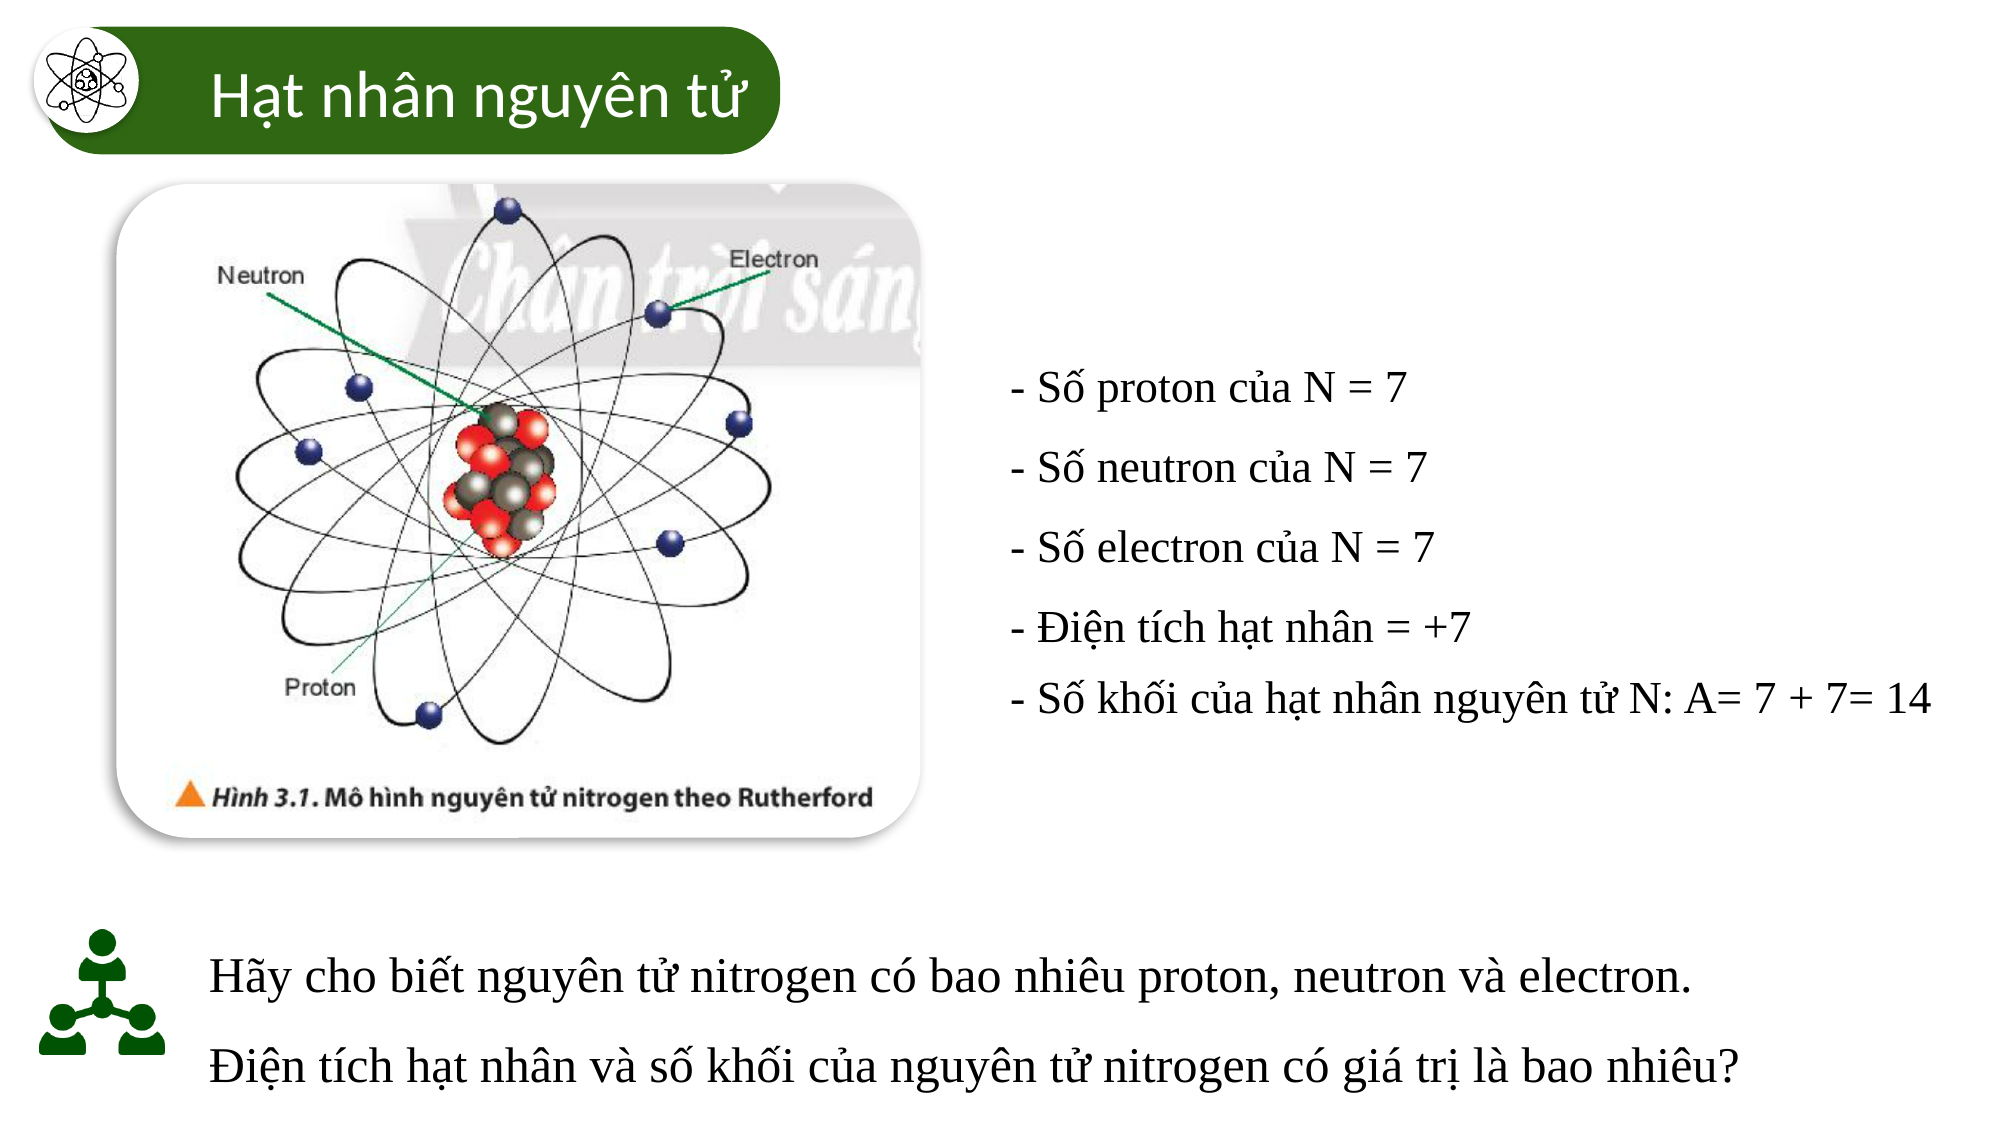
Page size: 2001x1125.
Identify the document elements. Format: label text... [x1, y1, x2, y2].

text_box - Số proton của N = 7 - Số neutron của N = 7 - Số electron của N = 7 - Điện tích hạt nhân = +7 - Số khối của hạt nhân nguyên tử N: A= 7 + 7= 14 [995, 341, 1960, 731]
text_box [33, 27, 139, 133]
text_box Hãy cho biết nguyên tử nitrogen có bao nhiêu proton, neutron và electron. Điện tích hạt nhân và số khối của nguyên tử nitrogen có giá trị là bao nhiêu? [194, 904, 1774, 1100]
picture [39, 929, 165, 1055]
picture [116, 184, 921, 838]
text_box Hạt nhân nguyên tử [57, 26, 781, 155]
